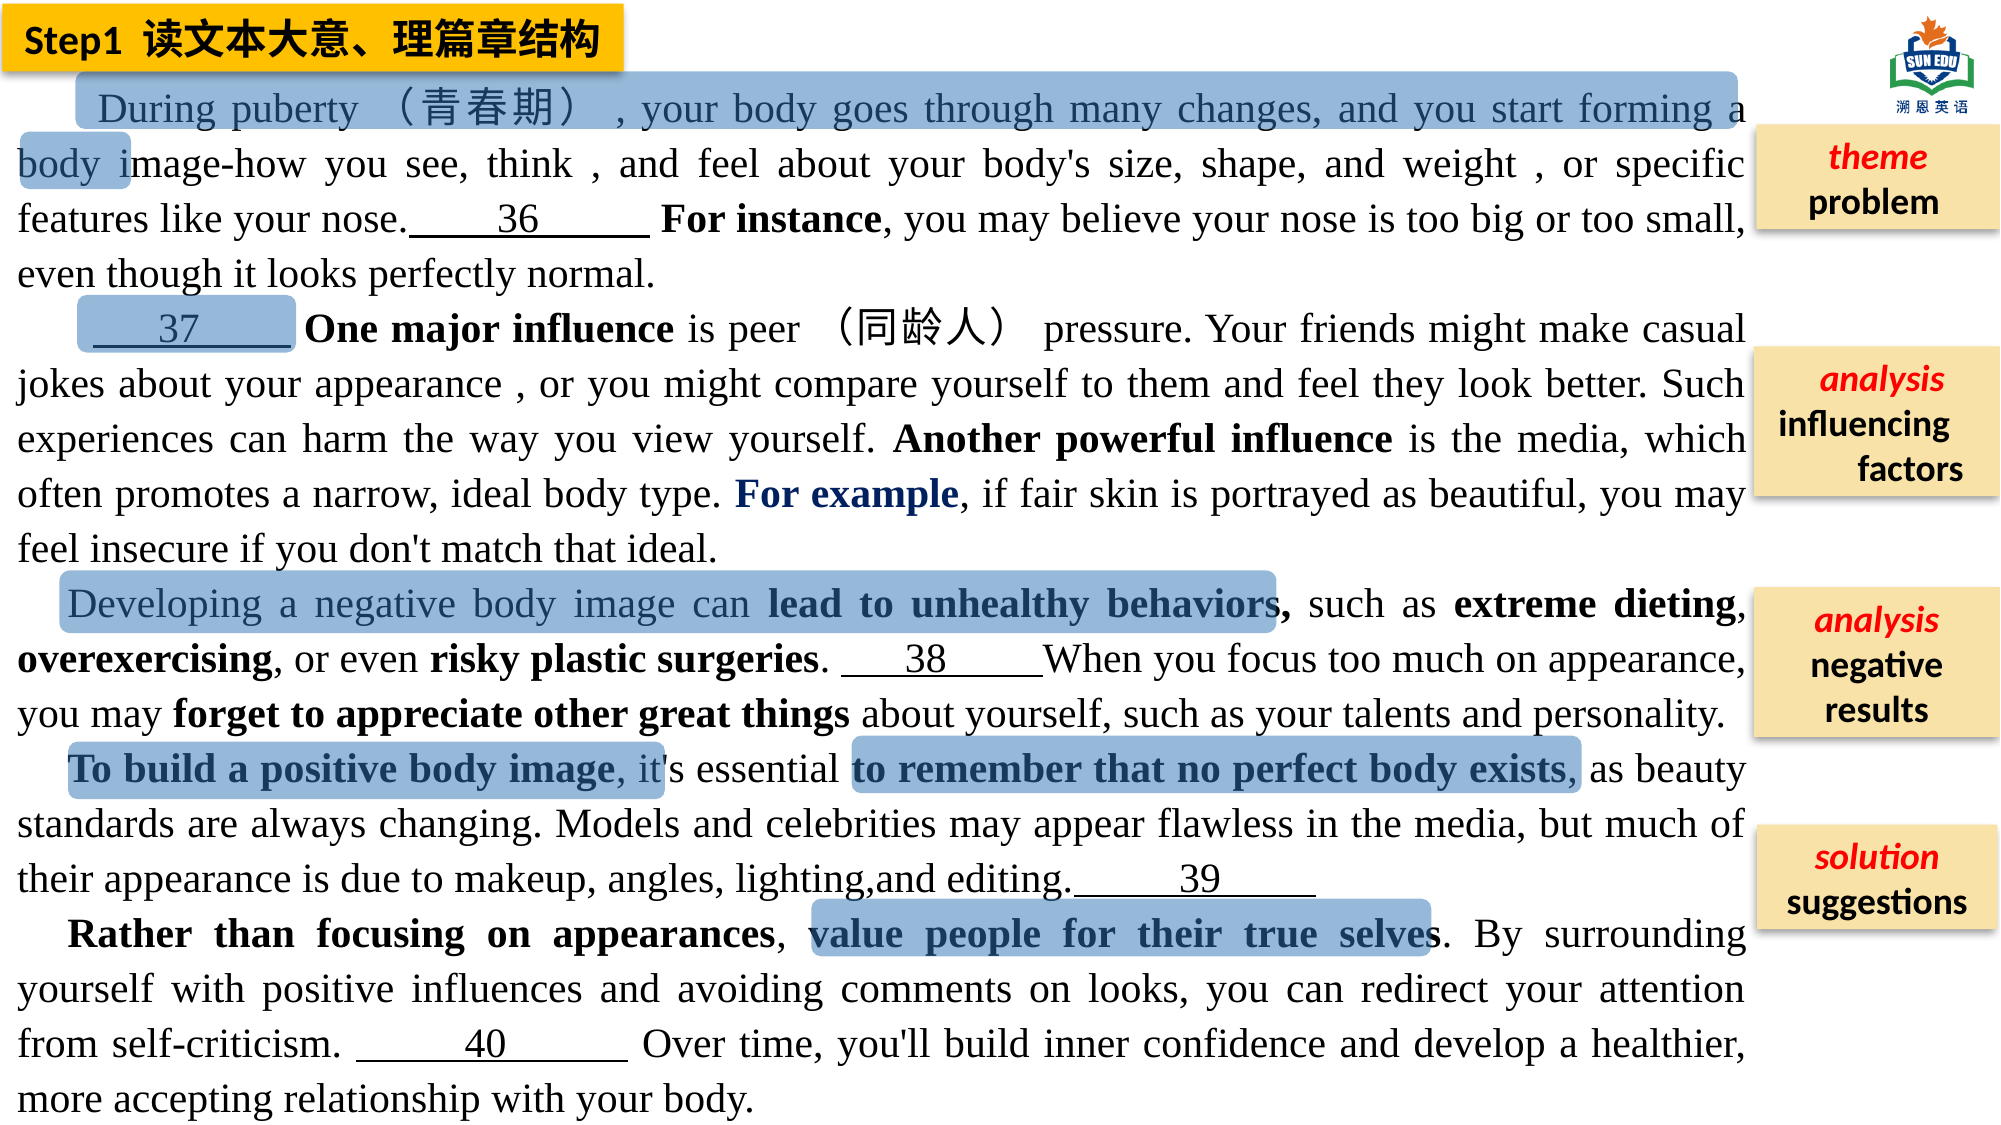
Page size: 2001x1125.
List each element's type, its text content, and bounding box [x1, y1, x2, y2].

text_box analysis negative results [1753, 587, 2000, 737]
text_box [77, 294, 297, 353]
text_box [75, 71, 1738, 129]
text_box [19, 131, 132, 190]
text_box [851, 735, 1582, 794]
text_box During puberty（青春期）, your body goes through many changes, and you start forming a body image-how you see, think , and feel about your body's size, shape, and weight , or specific features like your nose. 36 For instance, you may believe your nose is too big or too small, even though it looks perfectly normal. 37 One major influence is peer（同龄人）pressure. Your friends might make casual jokes about your appearance , or you might compare yourself to them and feel they look better. Such experiences can harm the way you view yourself. Another powerful influence is the media, which often promotes a narrow, ideal body type. For example, if fair skin is portrayed as beautiful, you may feel insecure if you don't match that ideal. Developing a negative body image can lead to unhealthy behaviors, such as extreme dieting, overexercising, or even risky plastic surgeries. 38 When you focus too much on appearance, you may forget to appreciate other great things about yourself, such as your talents and personality. To build a positive body image, it's essential to remember that no perfect body exists, as beauty standards are always changing. Models and celebrities may appear flawless in the media, but much of their appearance is due to makeup, angles, lighting,and editing. 39 Rather than focusing on appearances, value people for their true selves. By surrounding yourself with positive influences and avoiding comments on looks, you can redirect your attention from self-criticism. 40 Over time, you'll build inner confidence and develop a healthier, more accepting relationship with your body. [2, 68, 1762, 1125]
text_box theme problem [1756, 124, 2000, 230]
picture [1882, 13, 1983, 119]
text_box analysis influencing factors [1753, 346, 2000, 497]
text_box [811, 898, 1432, 957]
text_box Step1 读文本大意、理篇章结构 [1, 3, 625, 72]
text_box solution suggestions [1757, 824, 1998, 930]
text_box [59, 570, 1277, 634]
text_box [68, 741, 665, 800]
